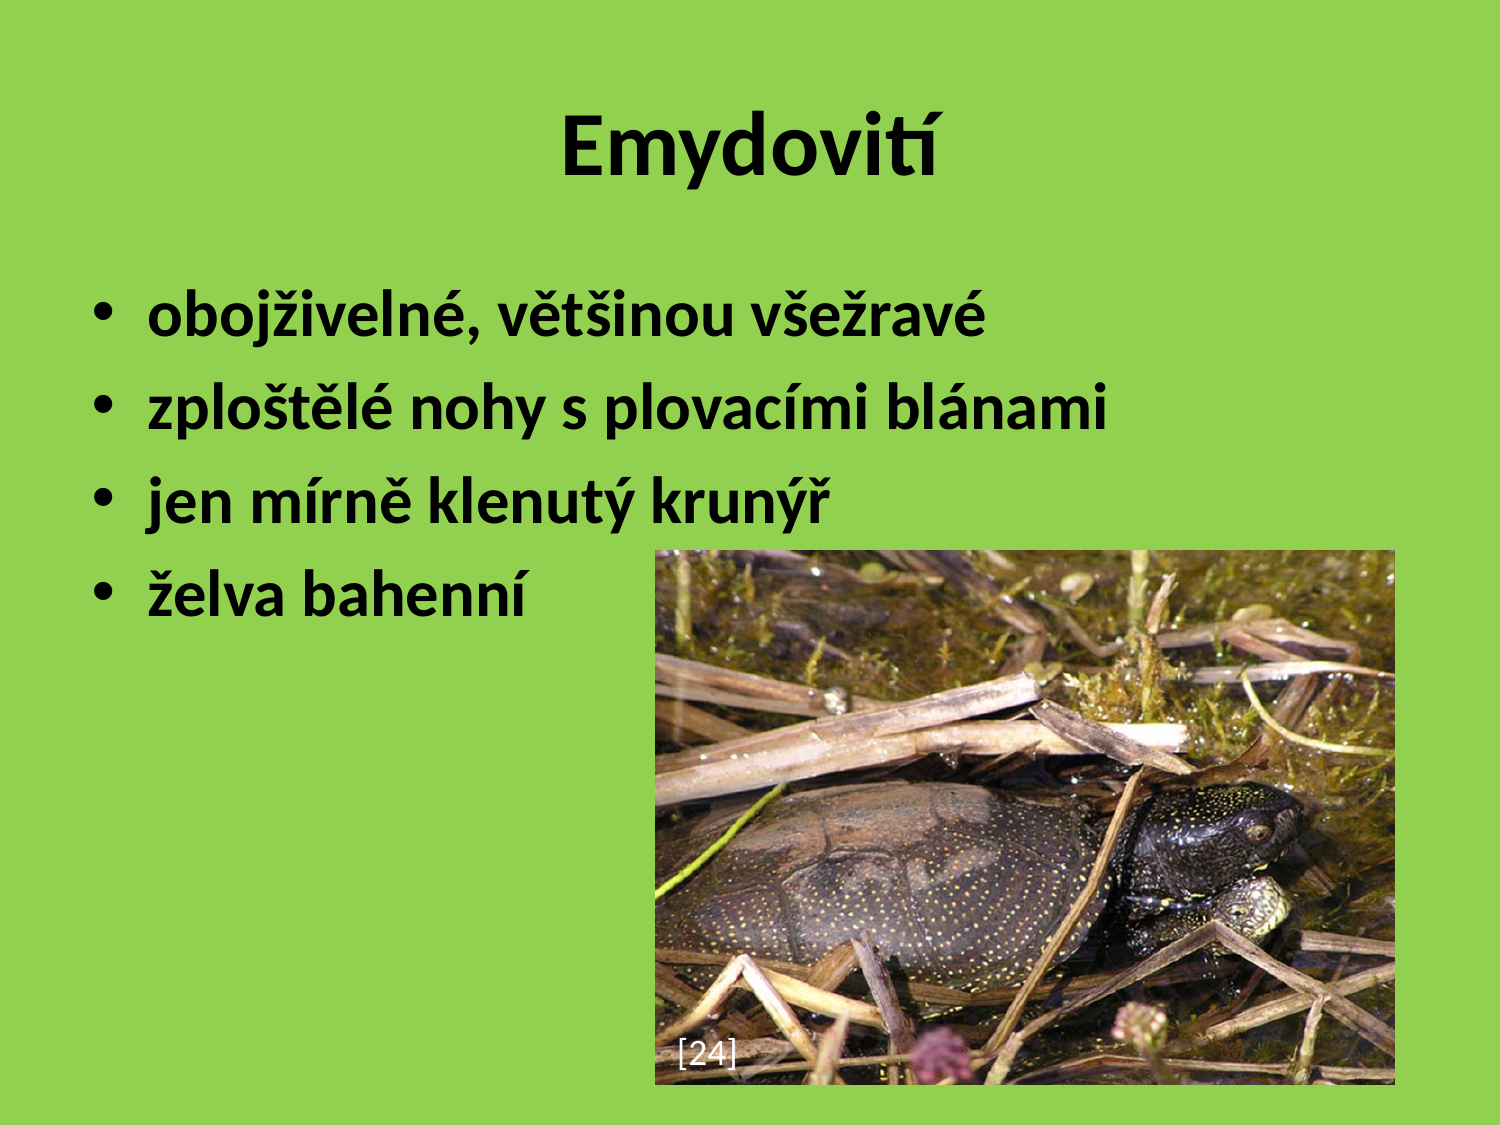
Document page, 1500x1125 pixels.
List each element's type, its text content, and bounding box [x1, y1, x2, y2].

title Emydovití [75, 45, 1425, 233]
list obojživelné, většinou všežravé zploštělé nohy s plovacími blánami jen mírně klenutý krunýř želva bahenní [76, 262, 1425, 669]
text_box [655, 550, 1396, 1086]
